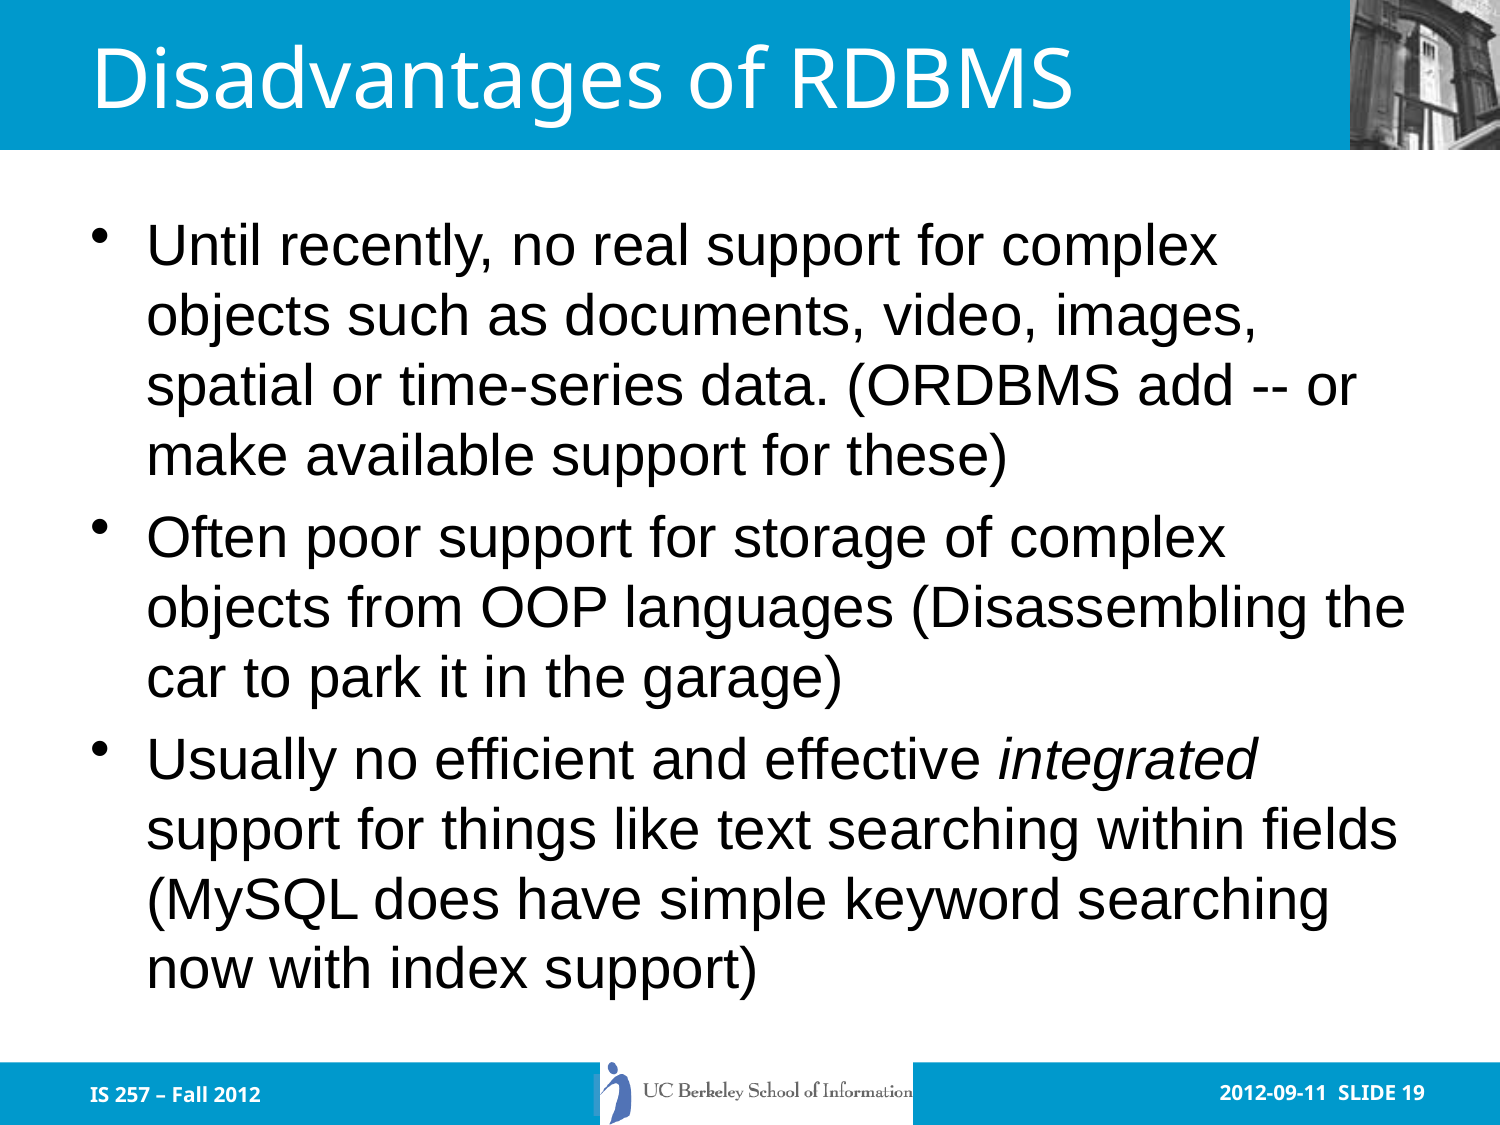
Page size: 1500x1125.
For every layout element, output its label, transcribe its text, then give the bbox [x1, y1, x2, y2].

picture [594, 1062, 912, 1125]
picture [1351, 0, 1500, 150]
slide_number IS 257 – Fall 2012 [75, 1062, 388, 1125]
title Disadvantages of RDBMS [75, 0, 1350, 150]
list Until recently, no real support for complex objects such as documents, video, images, spatial or time-series data. (ORDBMS add -- or make available support for these) Often poor support for storage of complex objects from OOP languages (Disassembling the car to park it in the garage) Usually no efficient and effective integrated support for things like text searching within fields (MySQL does have simple keyword searching now with index support) [75, 200, 1425, 1013]
